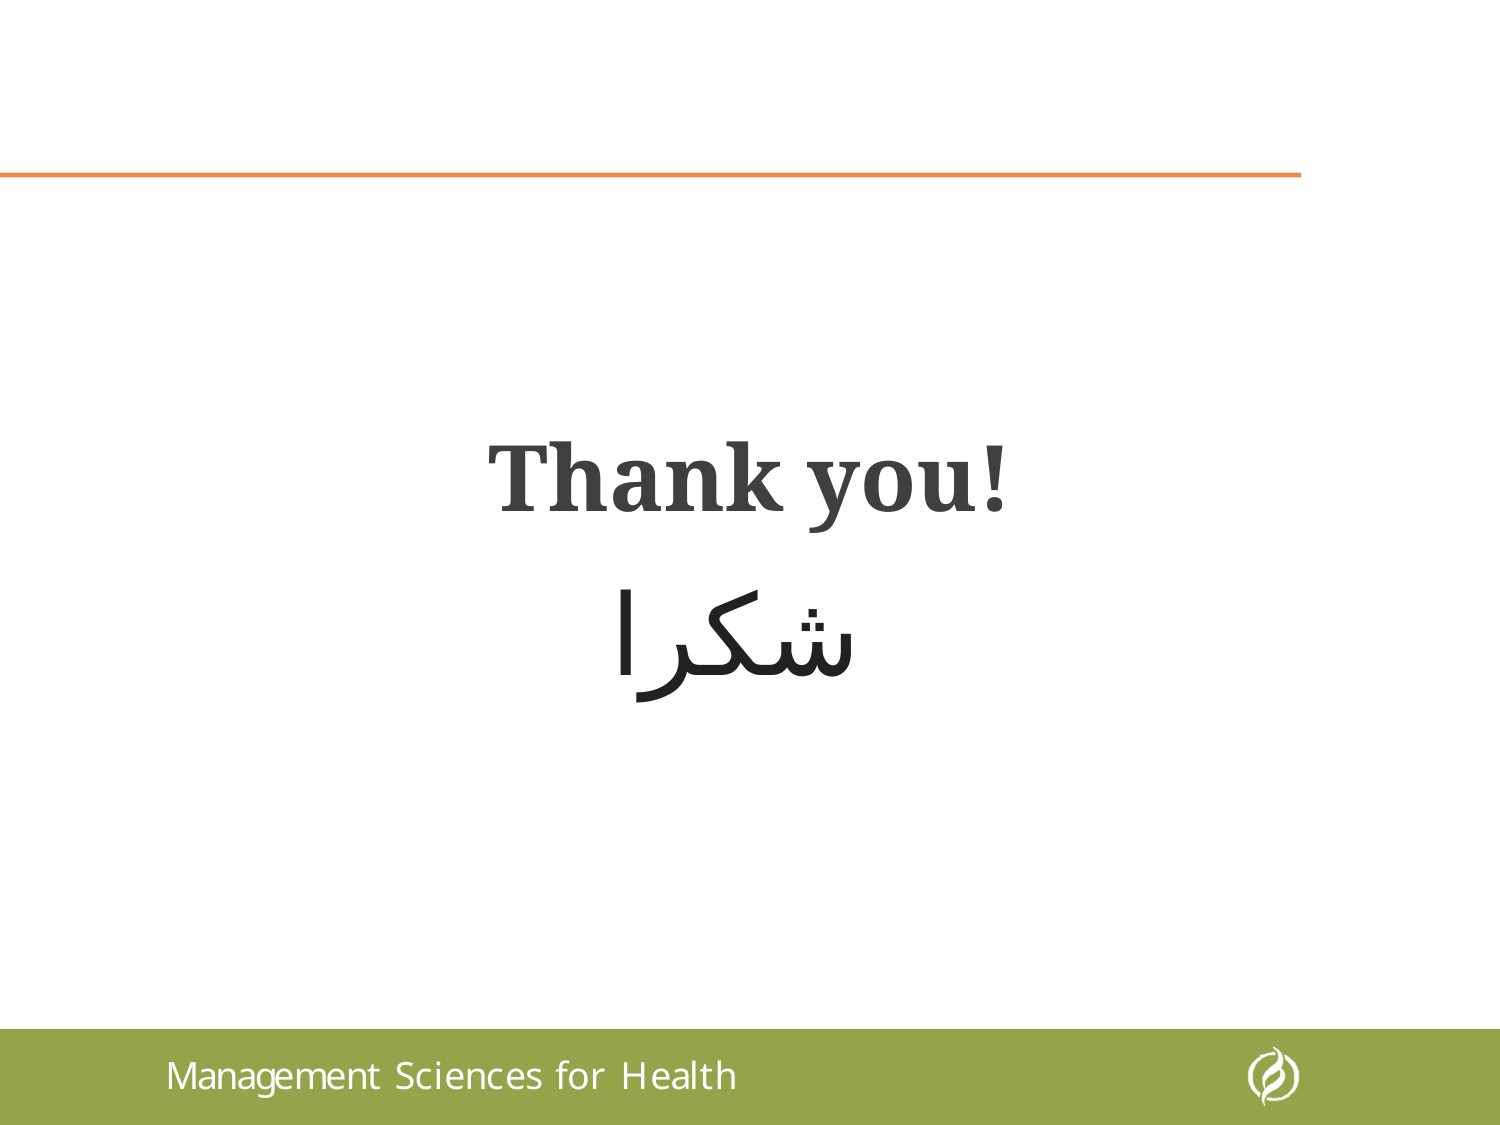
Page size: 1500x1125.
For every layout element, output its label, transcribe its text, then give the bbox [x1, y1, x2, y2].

list Thank you! [99, 412, 1403, 472]
text_box شكرا [610, 562, 892, 688]
